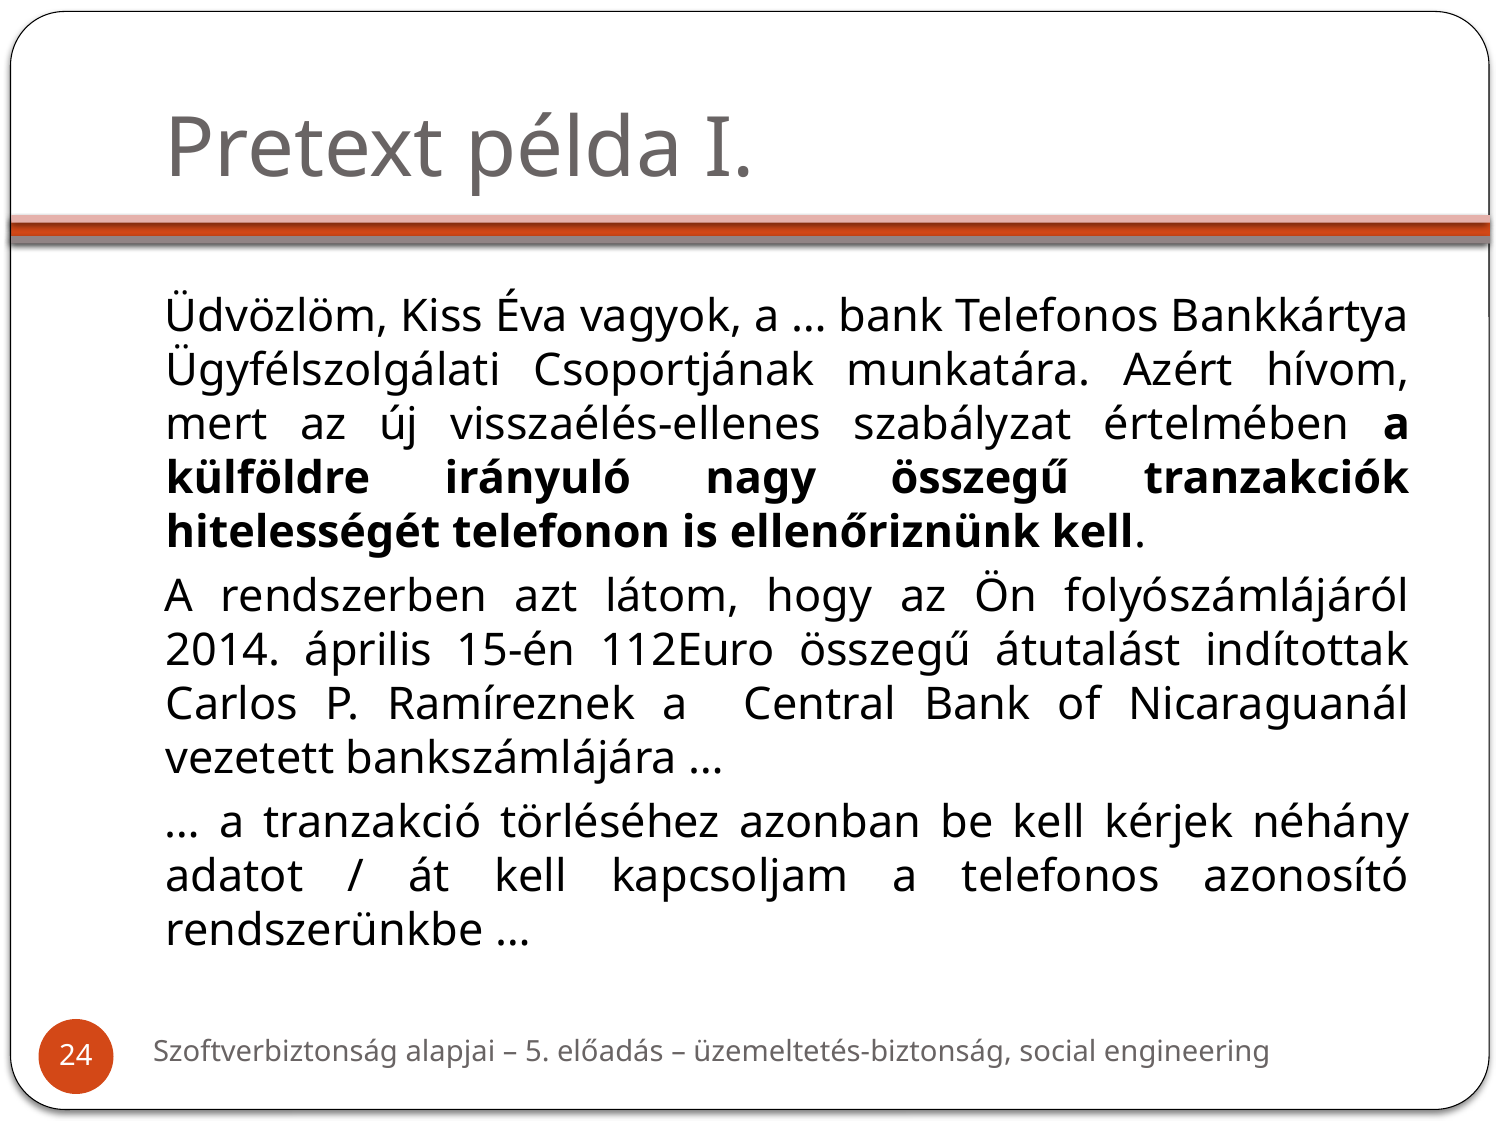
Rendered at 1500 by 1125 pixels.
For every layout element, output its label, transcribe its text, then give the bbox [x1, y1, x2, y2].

text_box 24 [38, 1018, 114, 1094]
text_box Szoftverbiztonság alapjai – 5. előadás – üzemeltetés-biztonság, social engineering [138, 1012, 1462, 1088]
list Üdvözlöm, Kiss Éva vagyok, a … bank Telefonos Bankkártya Ügyfélszolgálati Csoportjának munkatára. Azért hívom, mert az új visszaélés-ellenes szabályzat értelmében a külföldre irányuló nagy összegű tranzakciók hitelességét telefonon is ellenőriznünk kell. A rendszerben azt látom, hogy az Ön folyószámlájáról 2014. április 15-én 112Euro összegű átutalást indítottak Carlos P. Ramíreznek a Central Bank of Nicaraguanál vezetett bankszámlájára … … a tranzakció törléséhez azonban be kell kérjek néhány adatot / át kell kapcsoljam a telefonos azonosító rendszerünkbe … [150, 278, 1425, 988]
title Pretext példa I. [150, 45, 1425, 209]
